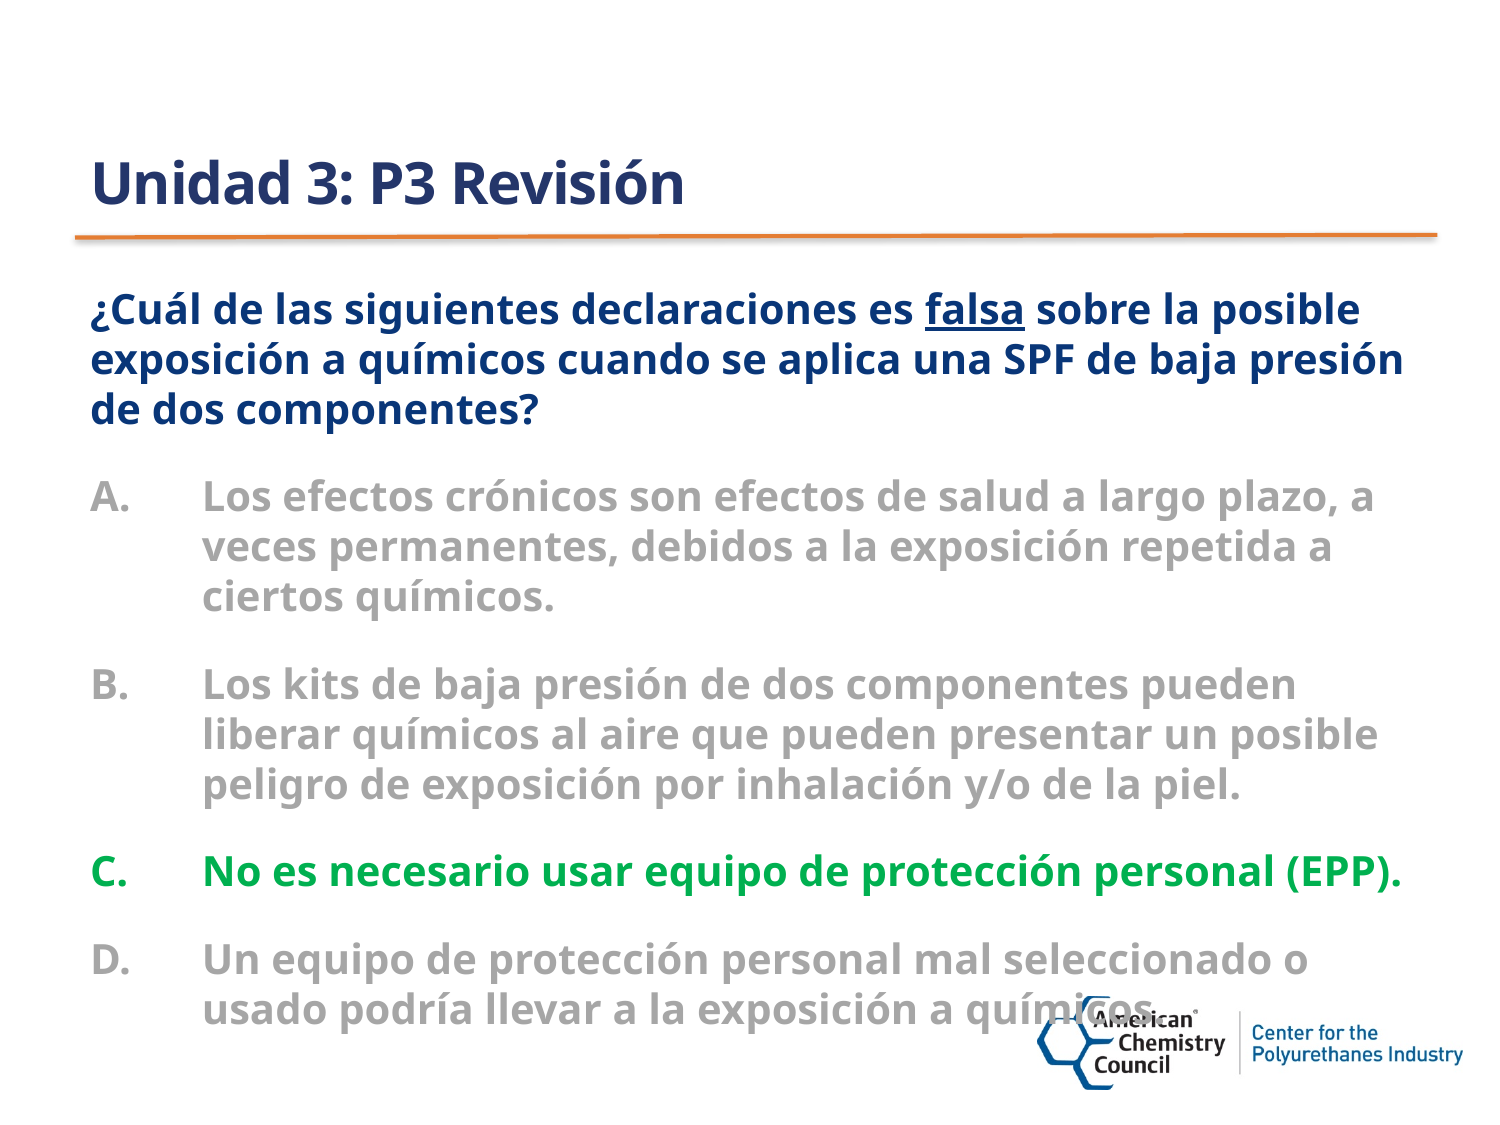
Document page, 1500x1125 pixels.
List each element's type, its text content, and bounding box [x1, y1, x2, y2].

title Unidad 3: P3 Revisión [75, 35, 1250, 224]
list ¿Cuál de las siguientes declaraciones es falsa sobre la posible exposición a químicos cuando se aplica una SPF de baja presión de dos componentes? Los efectos crónicos son efectos de salud a largo plazo, a veces permanentes, debidos a la exposición repetida a ciertos químicos. Los kits de baja presión de dos componentes pueden liberar químicos al aire que pueden presentar un posible peligro de exposición por inhalación y/o de la piel. No es necesario usar equipo de protección personal (EPP). Un equipo de protección personal mal seleccionado o usado podría llevar a la exposición a químicos. [75, 275, 1425, 988]
picture [1037, 996, 1463, 1090]
